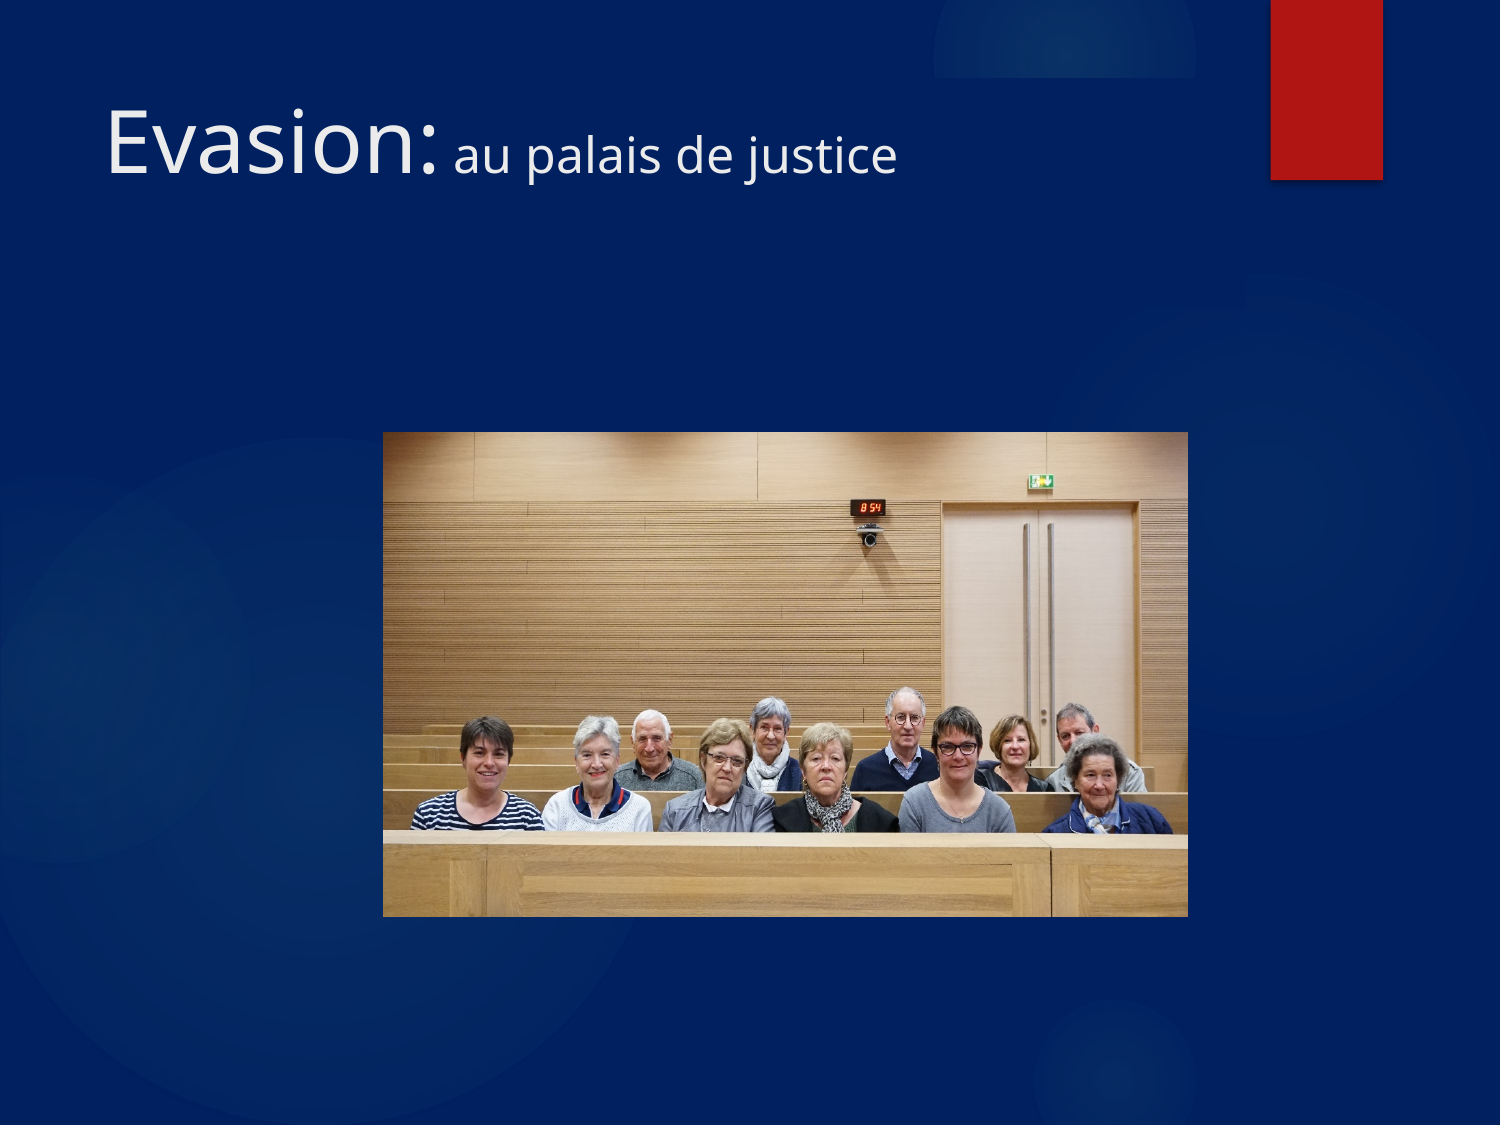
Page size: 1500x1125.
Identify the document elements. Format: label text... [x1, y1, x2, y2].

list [383, 432, 1188, 918]
title Evasion: au palais de justice [88, 78, 1246, 308]
